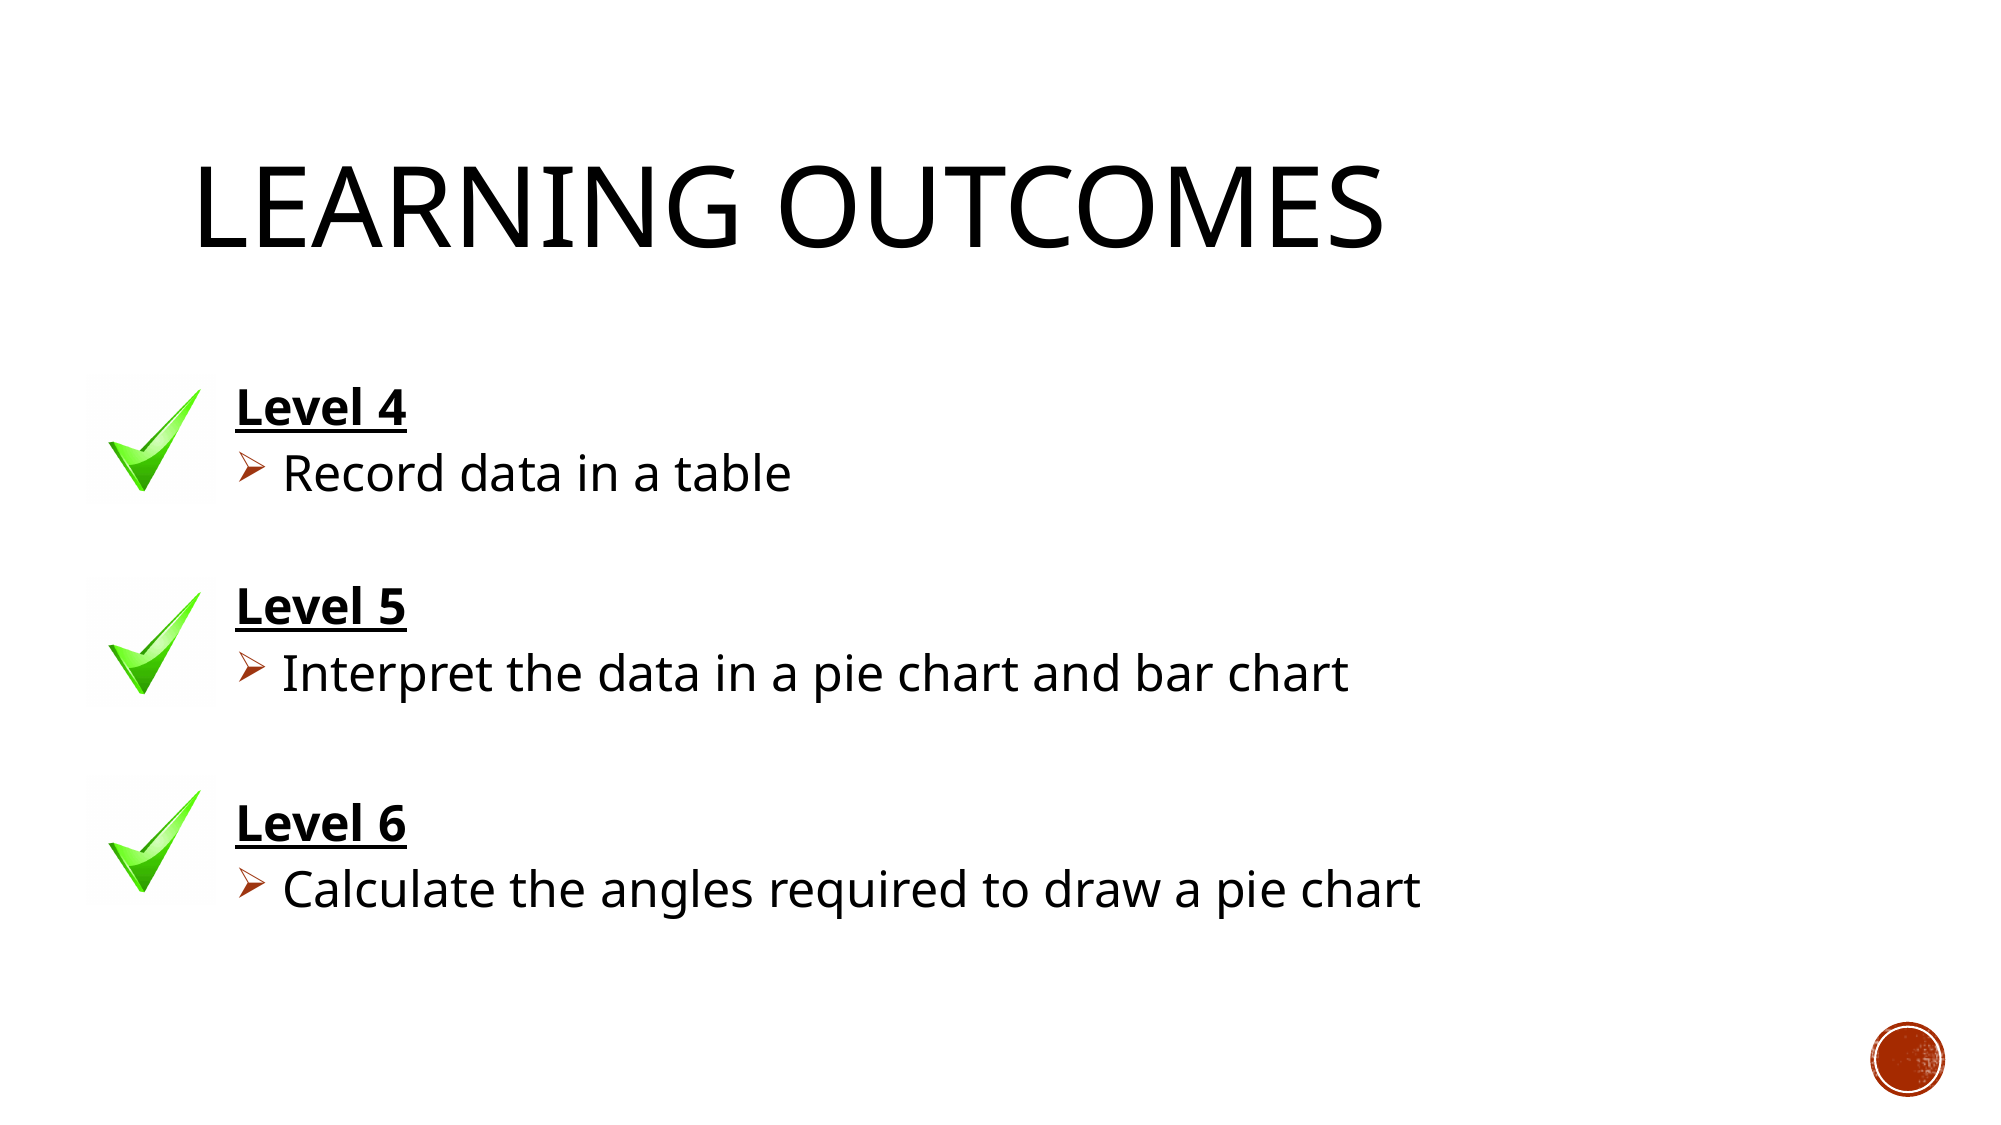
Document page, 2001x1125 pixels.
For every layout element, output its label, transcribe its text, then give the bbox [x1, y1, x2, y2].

picture [86, 775, 216, 905]
picture [86, 374, 216, 504]
list Level 4 Record data in a table Level 5 Interpret the data in a pie chart and bar chart Level 6 Calculate the angles required to draw a pie chart [175, 374, 1826, 1039]
picture [86, 577, 216, 707]
title Learning outcomes [175, 79, 1826, 344]
